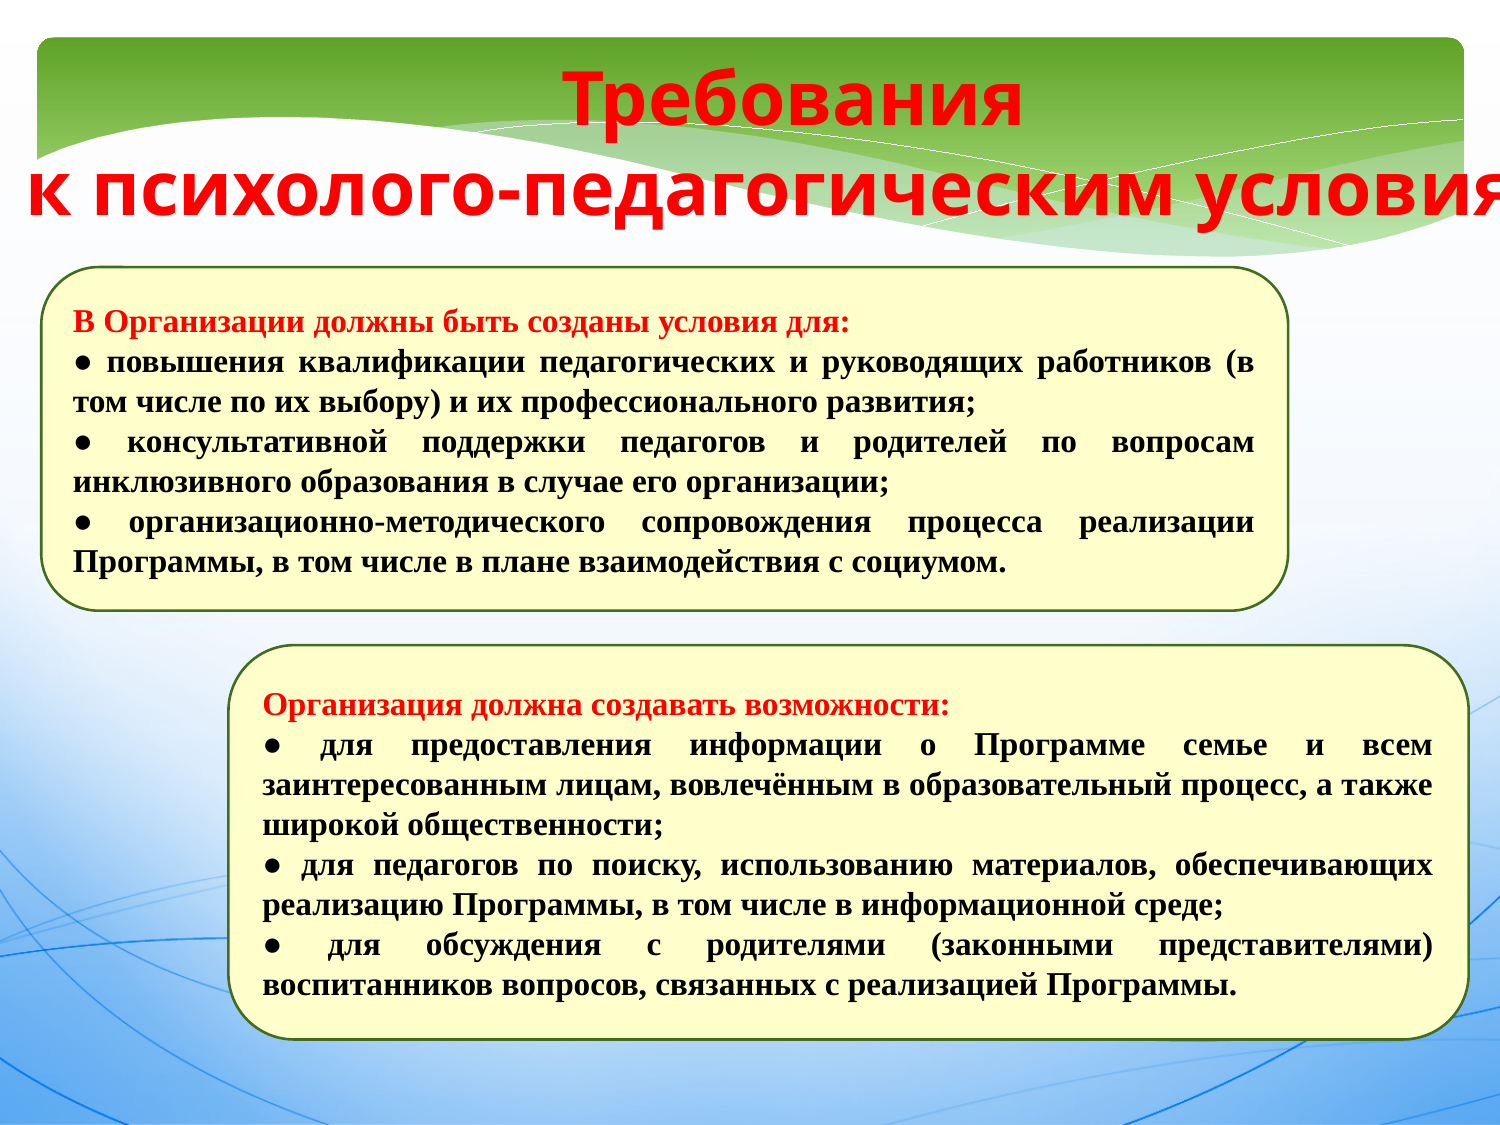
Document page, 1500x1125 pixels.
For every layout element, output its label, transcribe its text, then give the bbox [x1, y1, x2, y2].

text_box В Организации должны быть созданы условия для: ● повышения квалификации педагогических и руководящих работников (в том числе по их выбору) и их профессионального развития; ● консультативной поддержки педагогов и родителей по вопросам инклюзивного образования в случае его организации; ● организационно-методического сопровождения процесса реализации Программы, в том числе в плане взаимодействия с социумом. [39, 265, 1290, 612]
text_box Требования к психолого-педагогическим условиям [10, 42, 1500, 238]
text_box Организация должна создавать возможности: ● для предоставления информации о Программе семье и всем заинтересованным лицам, вовлечённым в образовательный процесс, а также широкой общественности; ● для педагогов по поиску, использованию материалов, обеспечивающих реализацию Программы, в том числе в информационной среде; ● для обсуждения с родителями (законными представителями) воспитанников вопросов, связанных с реализацией Программы. [227, 643, 1470, 1041]
